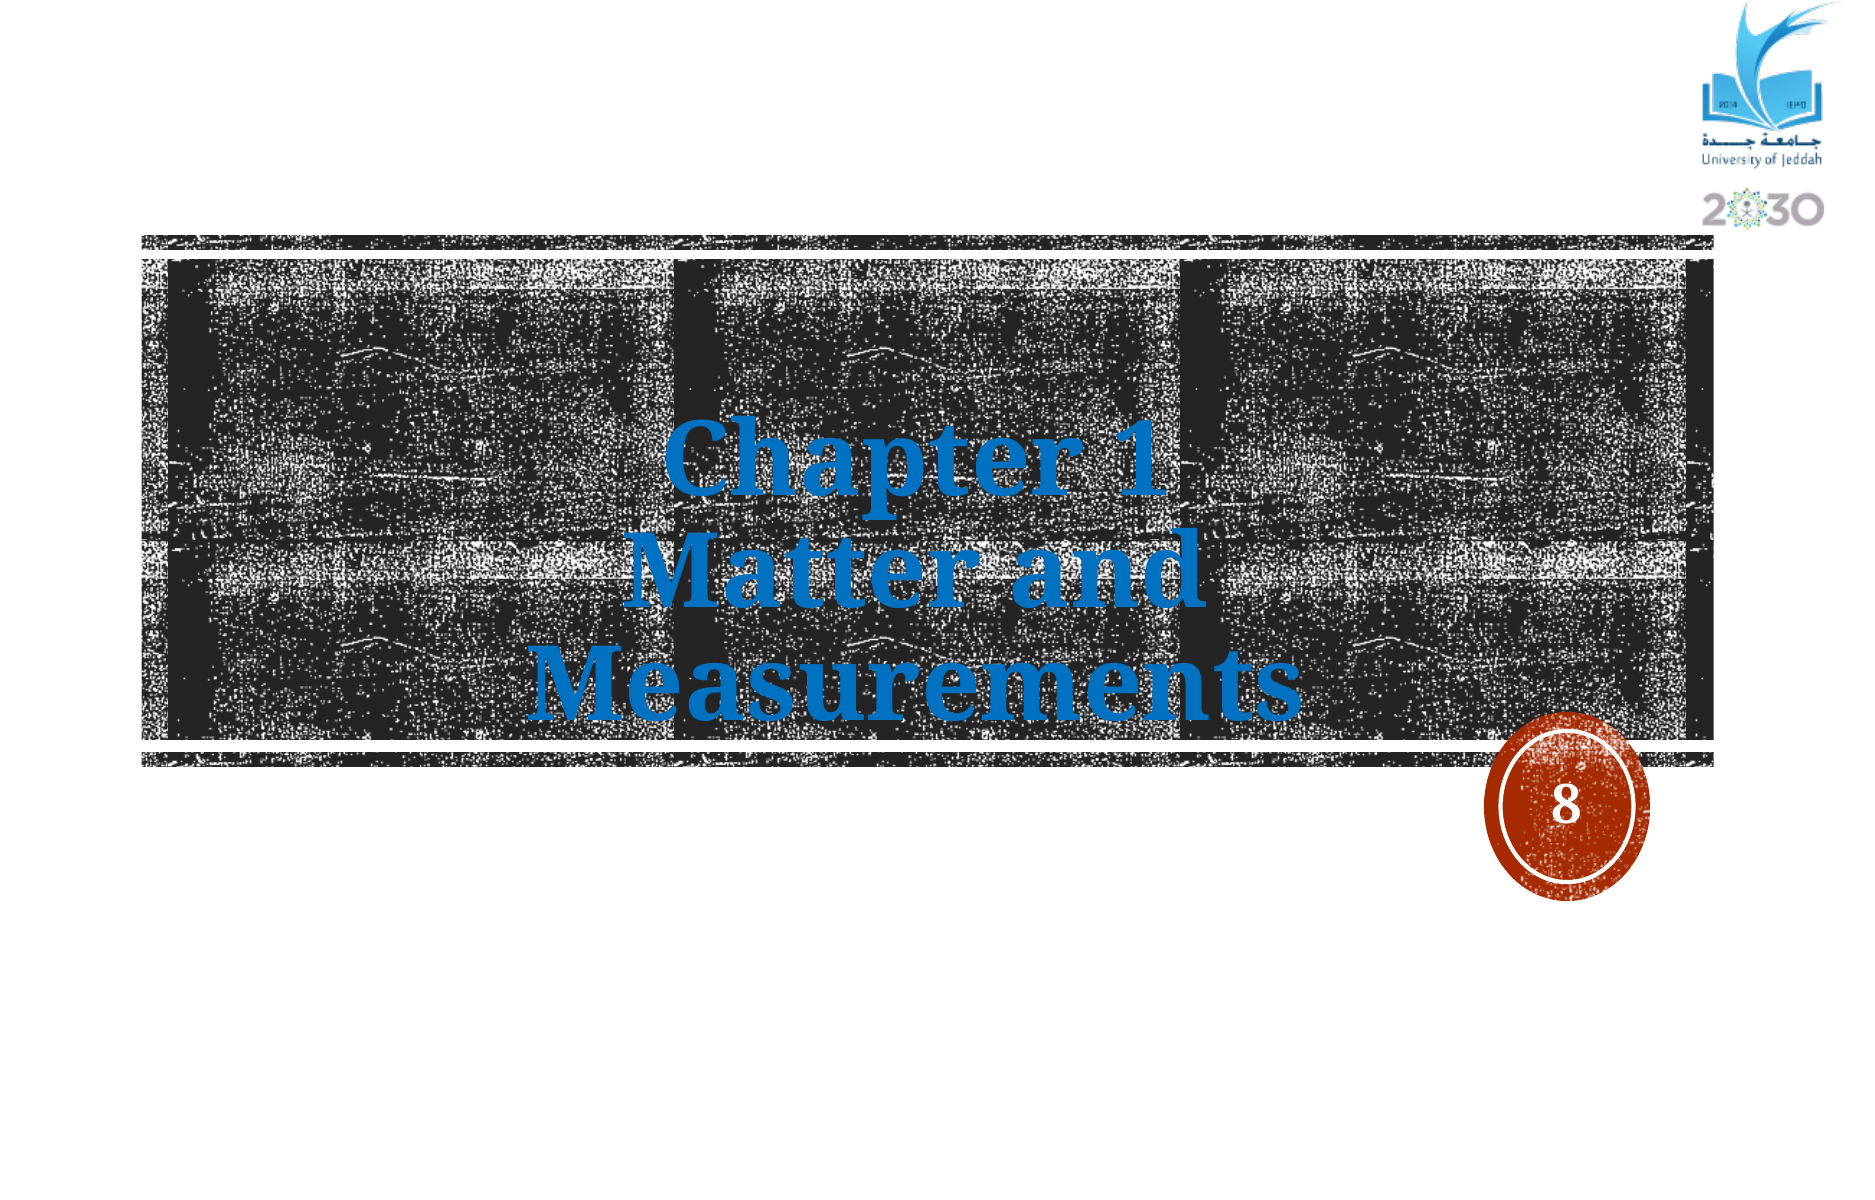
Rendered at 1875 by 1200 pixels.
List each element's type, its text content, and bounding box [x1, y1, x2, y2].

picture [1681, 1, 1846, 236]
slide_number 8 [1475, 750, 1659, 863]
text_box Chapter 1 Matter and Measurements [263, 398, 1568, 751]
